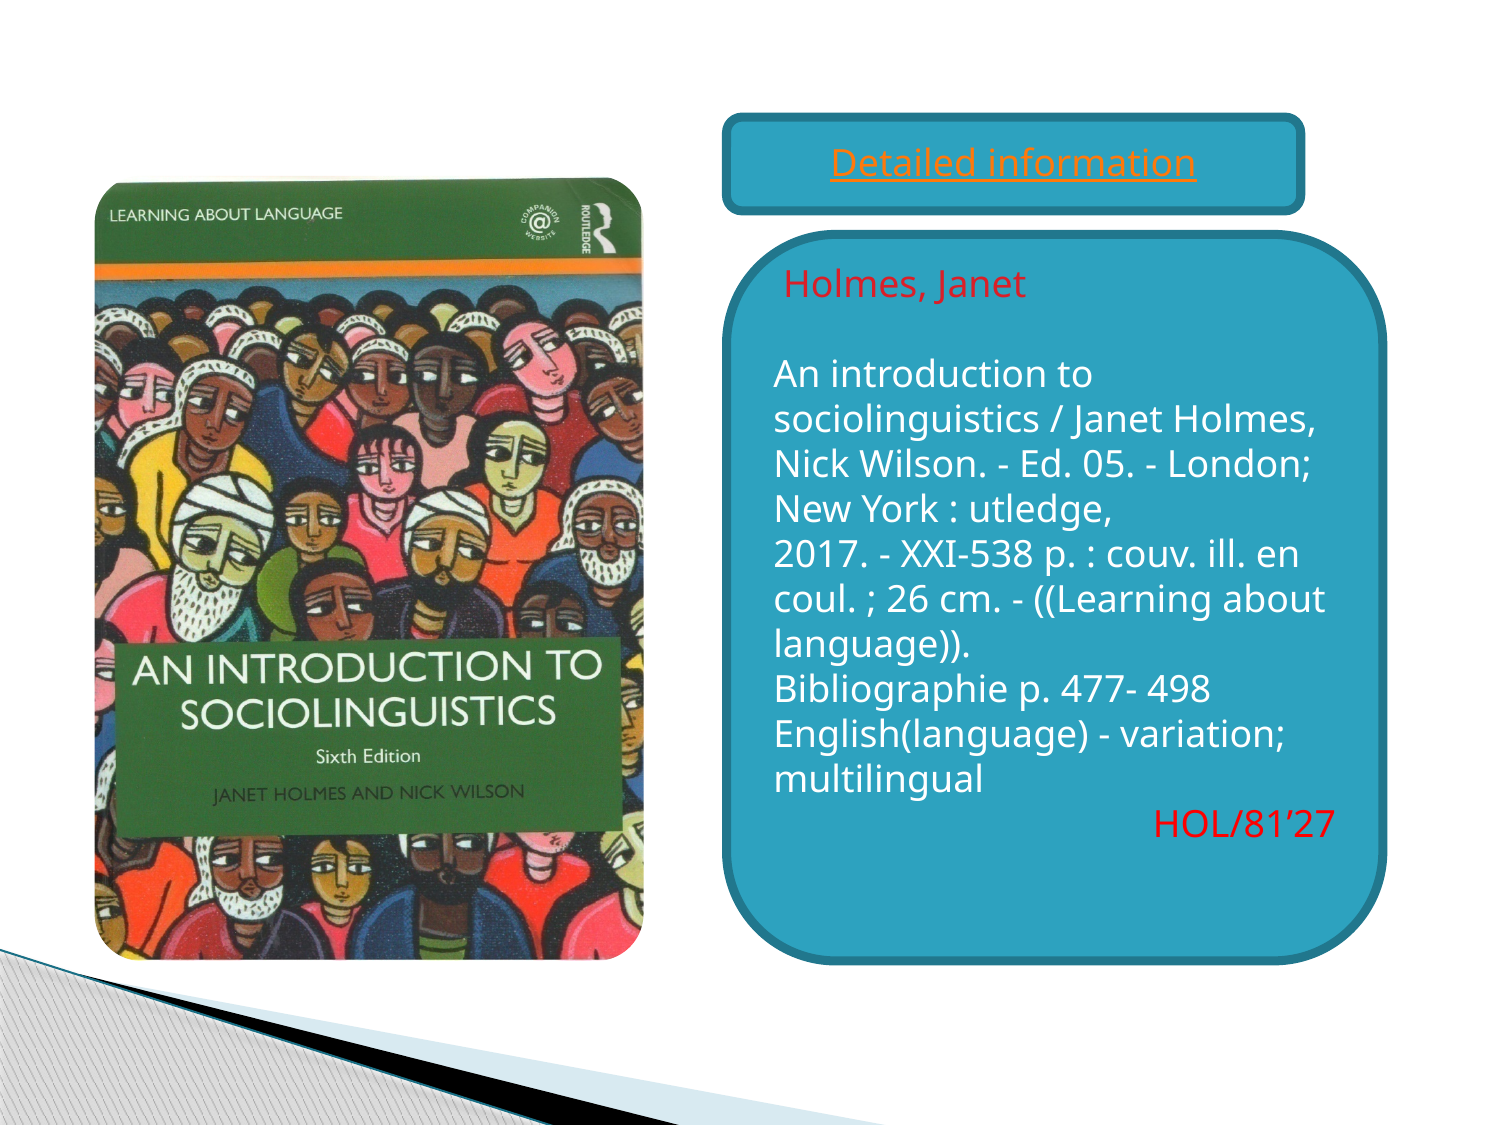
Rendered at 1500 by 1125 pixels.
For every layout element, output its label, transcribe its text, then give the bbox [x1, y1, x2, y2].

picture [94, 175, 644, 962]
text_box Detailed information [721, 112, 1306, 216]
text_box Holmes, Janet An introduction to sociolinguistics / Janet Holmes, Nick Wilson. - Ed. 05. - London; New York : utledge, 2017. - XXI-538 p. : couv. ill. en coul. ; 26 cm. - ((Learning about language)). Bibliographie p. 477- 498 English(language) - variation; multilingual HOL/81’27 [722, 229, 1388, 966]
